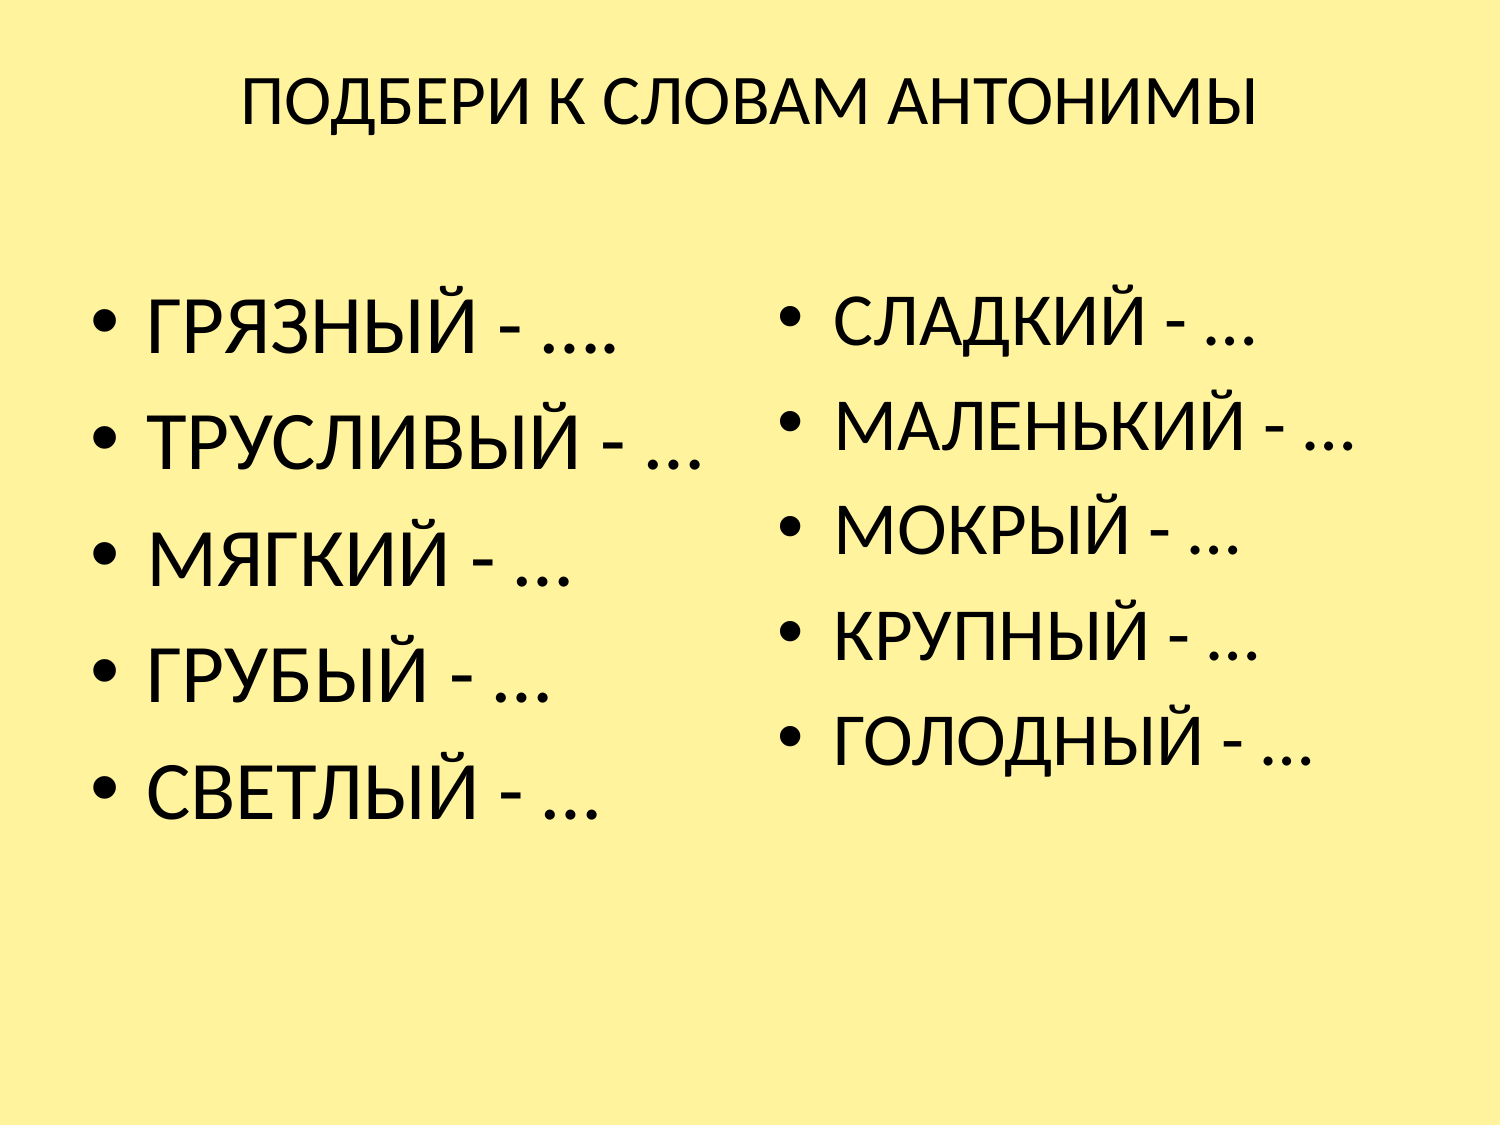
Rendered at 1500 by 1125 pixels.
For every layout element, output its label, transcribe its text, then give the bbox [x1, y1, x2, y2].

list СЛАДКИЙ - … МАЛЕНЬКИЙ - … МОКРЫЙ - … КРУПНЫЙ - … ГОЛОДНЫЙ - … [762, 262, 1425, 1005]
title ПОДБЕРИ К СЛОВАМ АНТОНИМЫ [75, 45, 1425, 233]
list ГРЯЗНЫЙ - …. ТРУСЛИВЫЙ - … МЯГКИЙ - … ГРУБЫЙ - … СВЕТЛЫЙ - … [75, 262, 738, 1005]
